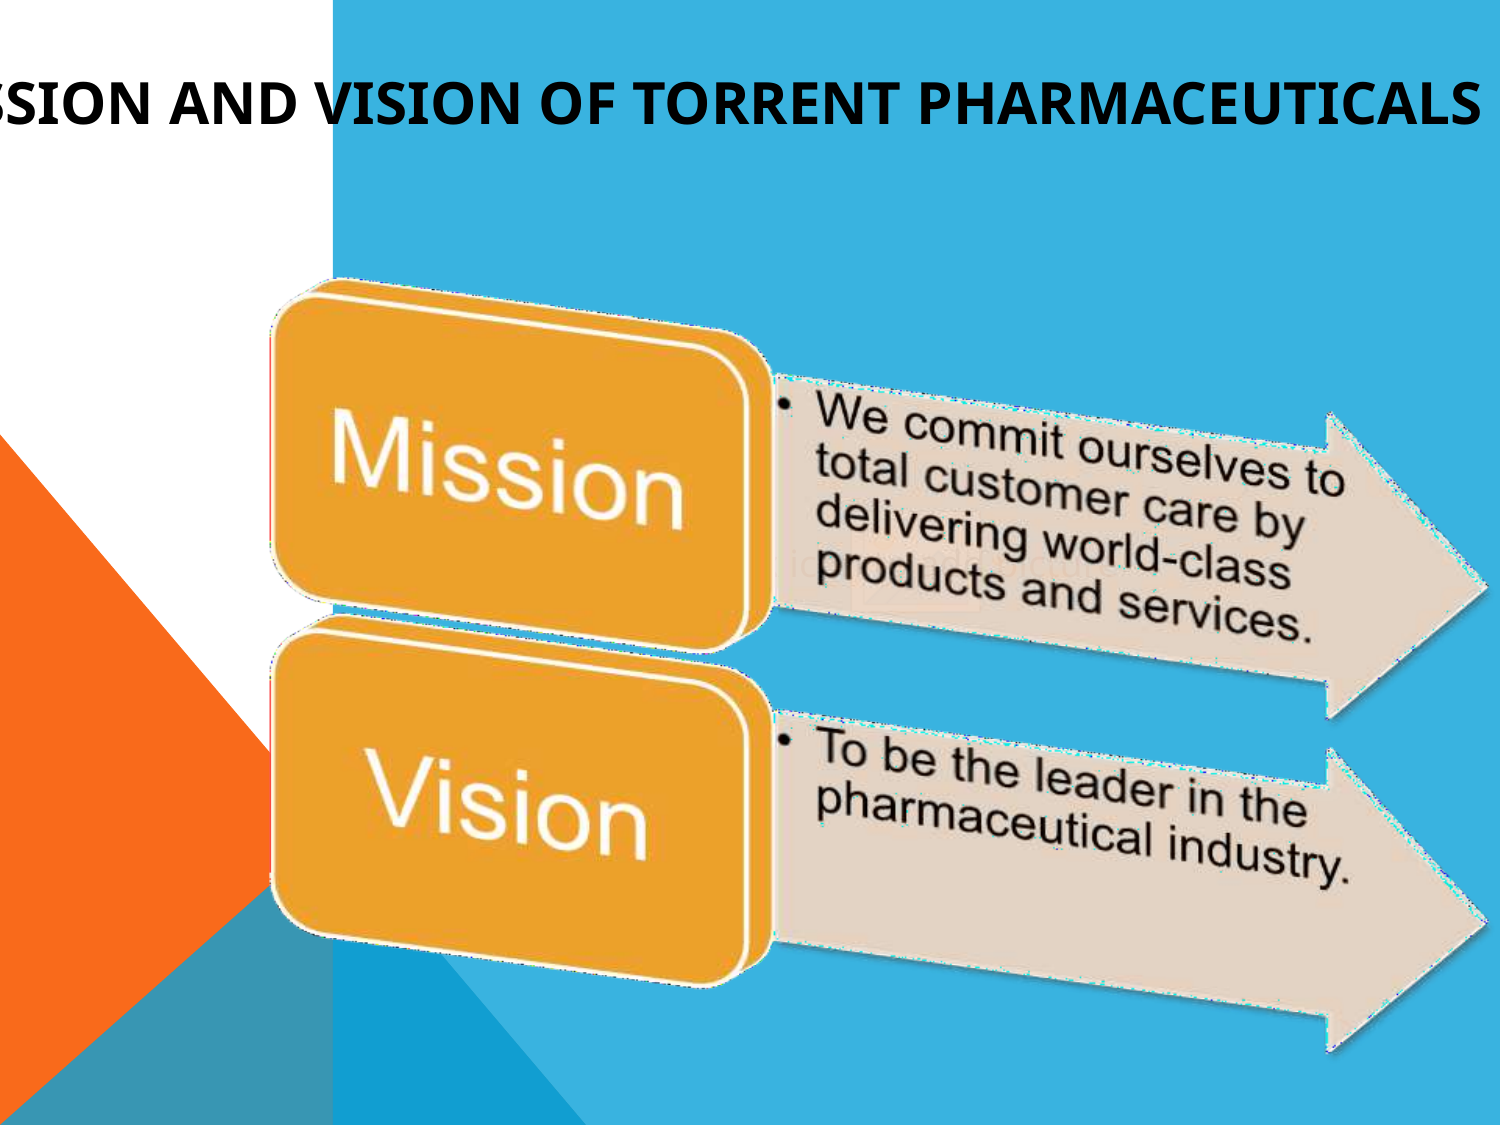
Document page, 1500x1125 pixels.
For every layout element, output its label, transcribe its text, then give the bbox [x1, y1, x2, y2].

picture [332, 0, 1500, 1125]
text_box MISSION AND VISION OF TORRENT PHARMACEUTICALS LTD. [0, 58, 327, 144]
text_box [268, 269, 327, 1078]
